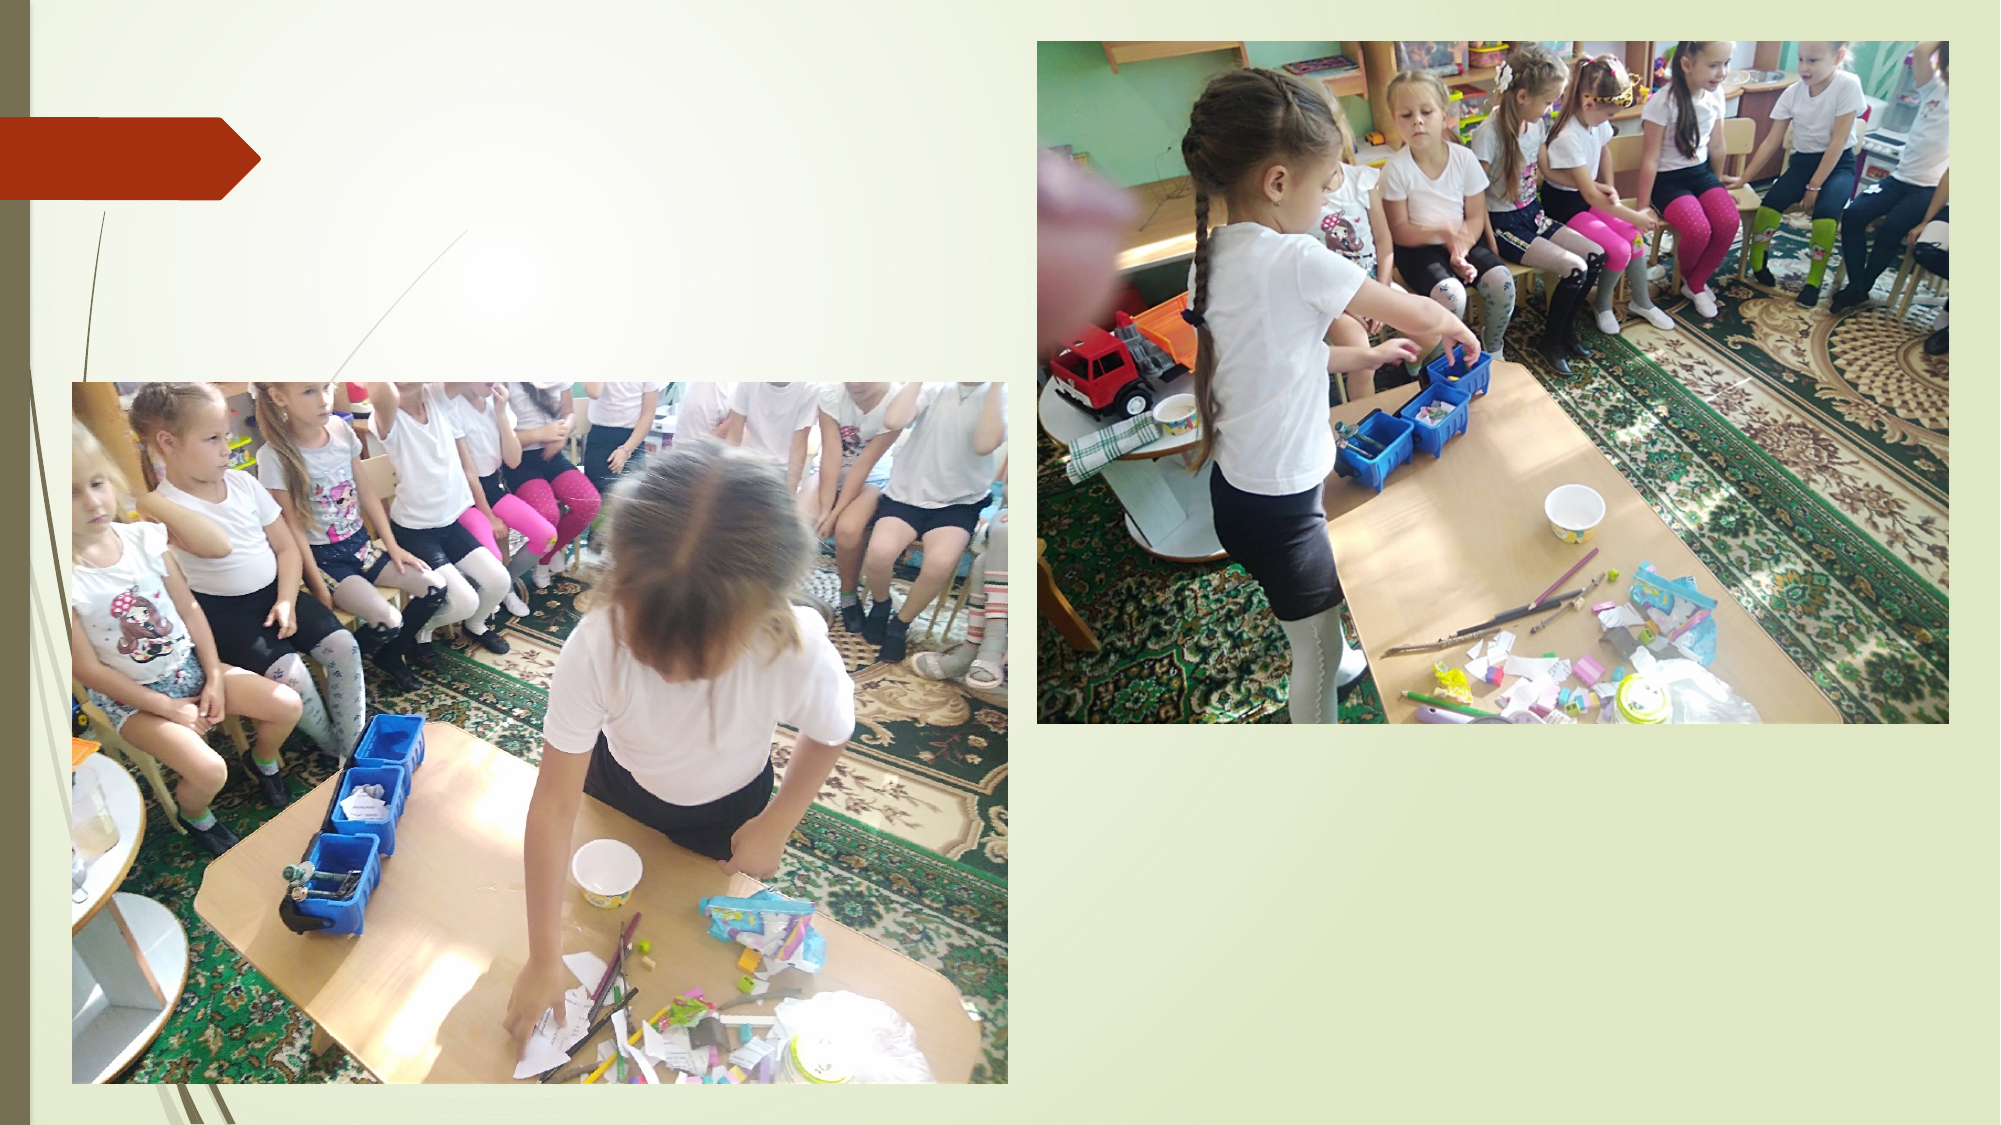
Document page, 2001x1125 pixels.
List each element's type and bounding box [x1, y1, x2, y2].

picture [1037, 41, 1949, 725]
list [72, 382, 1008, 1084]
